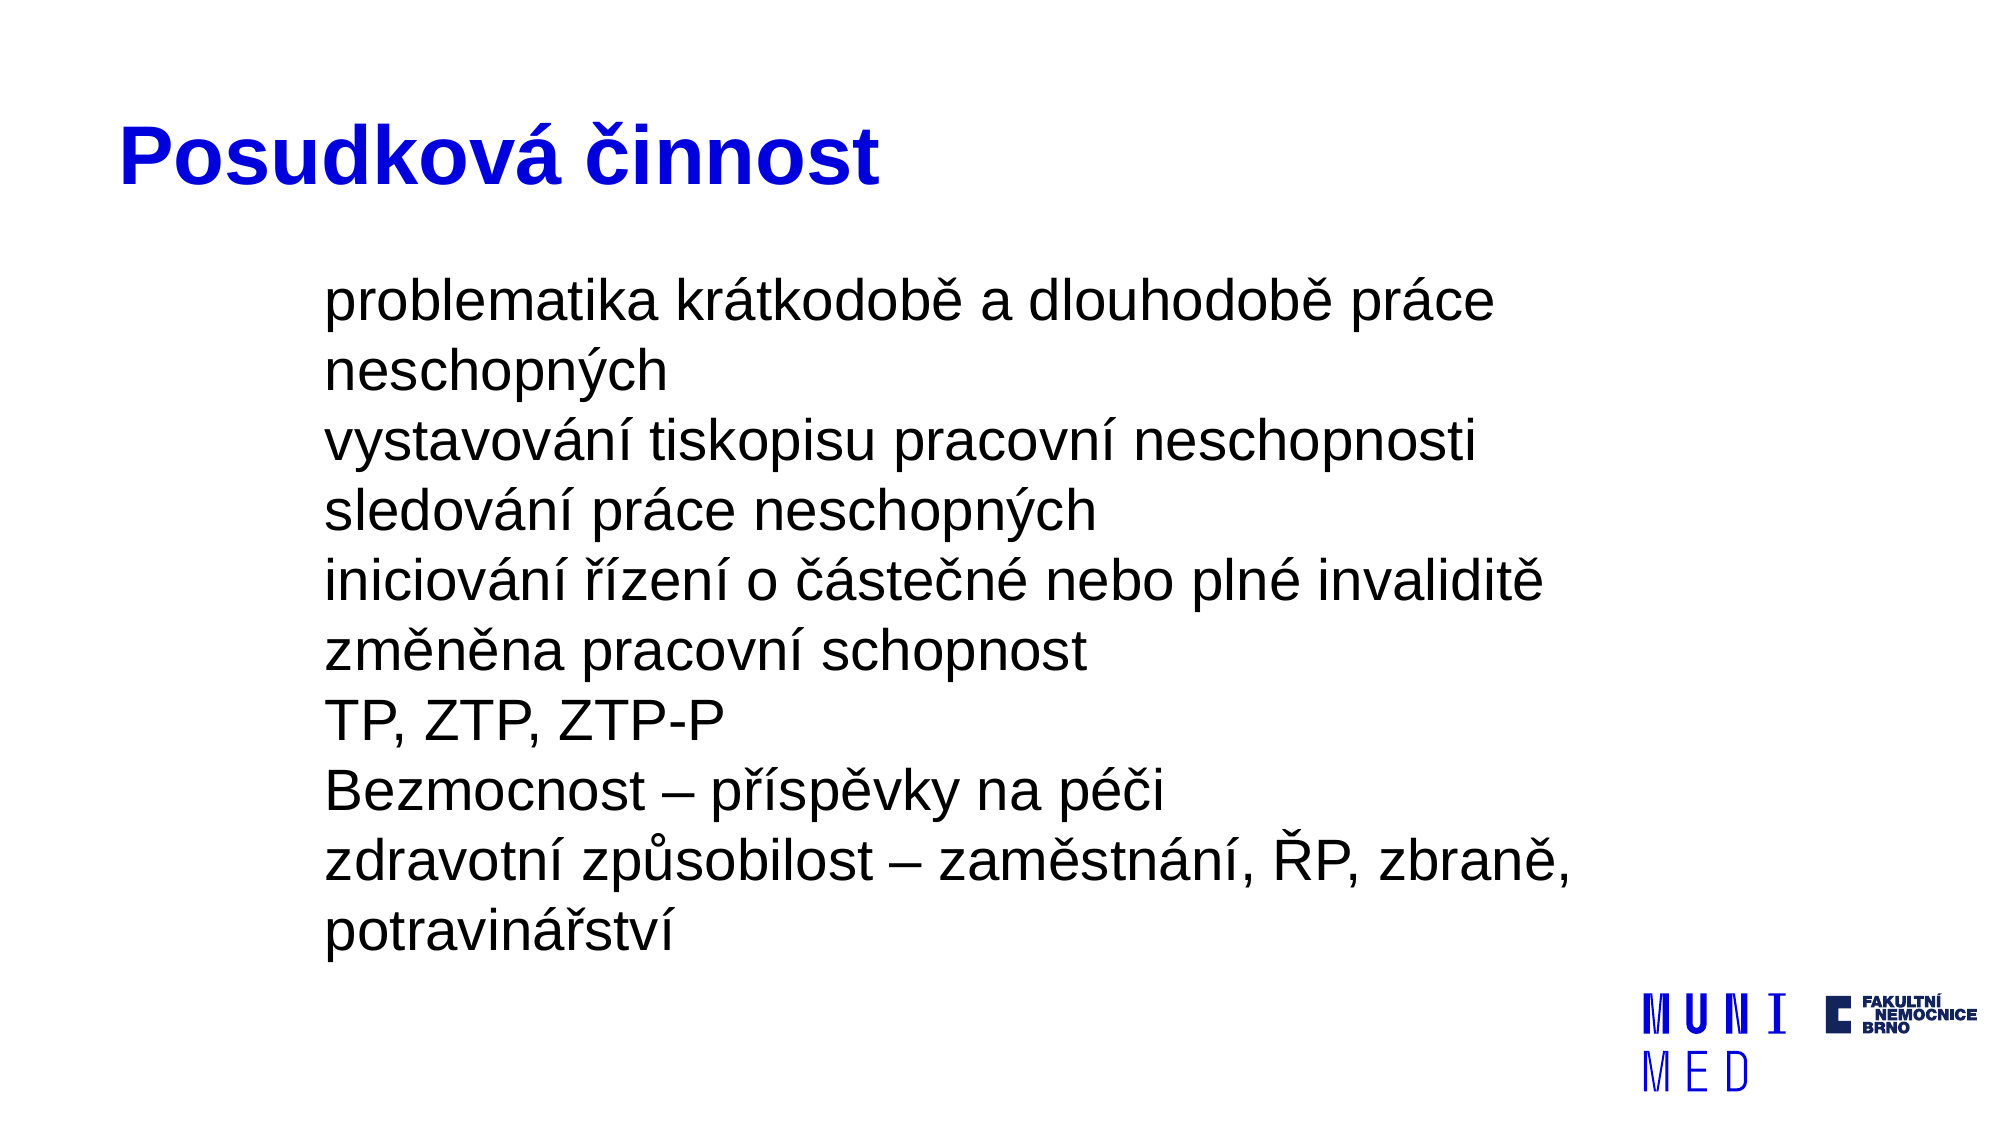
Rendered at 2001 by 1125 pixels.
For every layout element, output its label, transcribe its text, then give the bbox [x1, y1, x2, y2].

list problematika krátkodobě a dlouhodobě práce neschopných vystavování tiskopisu pracovní neschopnosti sledování práce neschopných iniciování řízení o částečné nebo plné invaliditě změněna pracovní schopnost TP, ZTP, ZTP-P Bezmocnost – příspěvky na péči zdravotní způsobilost – zaměstnání, ŘP, zbraně, potravinářství [324, 262, 1675, 1094]
title Posudková činnost [118, 118, 1883, 193]
